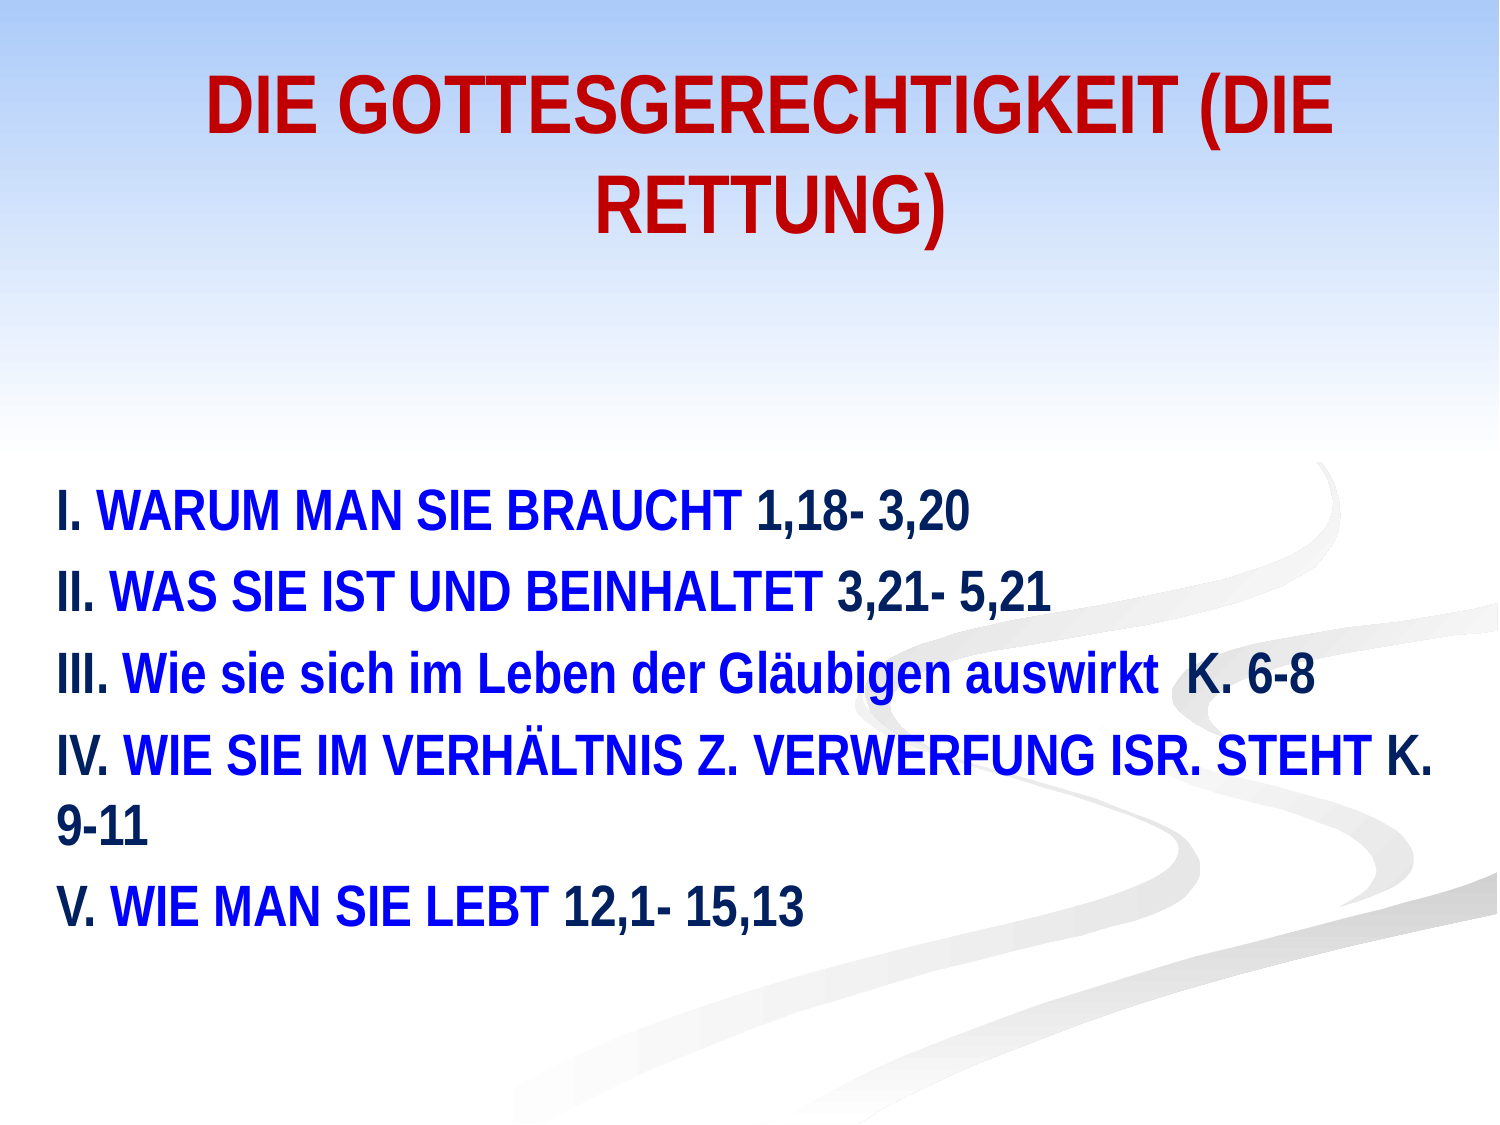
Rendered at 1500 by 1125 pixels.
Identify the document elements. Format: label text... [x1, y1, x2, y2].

list Die Gottesgerechtigkeit (Die Rettung) I. Warum man sie braucht 1,18- 3,20 II. Was sie ist und beinhaltet 3,21- 5,21 III. Wie sie sich im Leben der Gläubigen auswirkt K. 6-8 IV. Wie sie im Verhältnis z. Verwerfung Isr. steht K. 9-11 V. Wie man sie lebt 12,1- 15,13 [41, 42, 1500, 1024]
